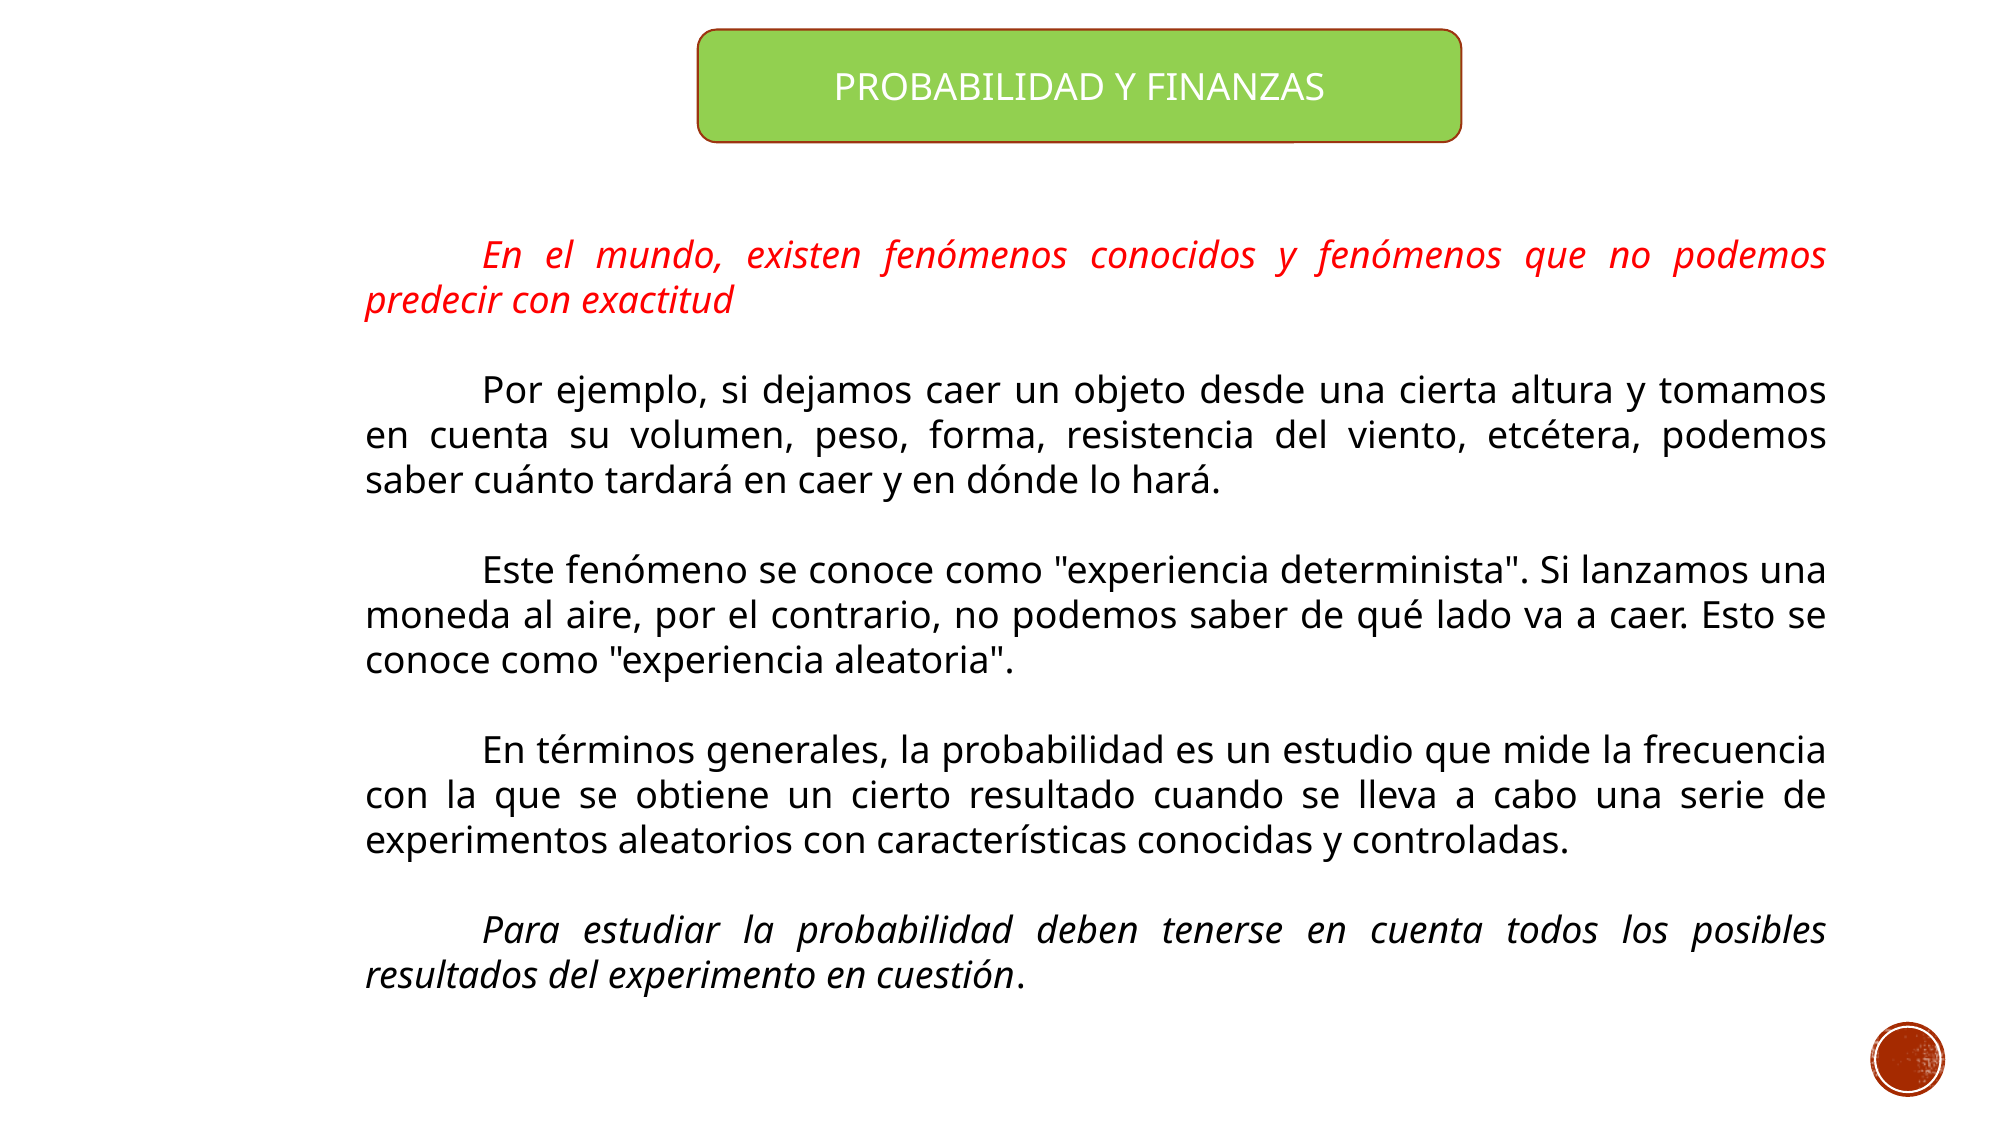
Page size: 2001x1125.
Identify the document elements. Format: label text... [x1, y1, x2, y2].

text_box En el mundo, existen fenómenos conocidos y fenómenos que no podemos predecir con exactitud Por ejemplo, si dejamos caer un objeto desde una cierta altura y tomamos en cuenta su volumen, peso, forma, resistencia del viento, etcétera, podemos saber cuánto tardará en caer y en dónde lo hará. Este fenómeno se conoce como "experiencia determinista". Si lanzamos una moneda al aire, por el contrario, no podemos saber de qué lado va a caer. Esto se conoce como "experiencia aleatoria". En términos generales, la probabilidad es un estudio que mide la frecuencia con la que se obtiene un cierto resultado cuando se lleva a cabo una serie de experimentos aleatorios con características conocidas y controladas. Para estudiar la probabilidad deben tenerse en cuenta todos los posibles resultados del experimento en cuestión. [350, 178, 1844, 1004]
text_box PROBABILIDAD Y FINANZAS [696, 28, 1463, 144]
